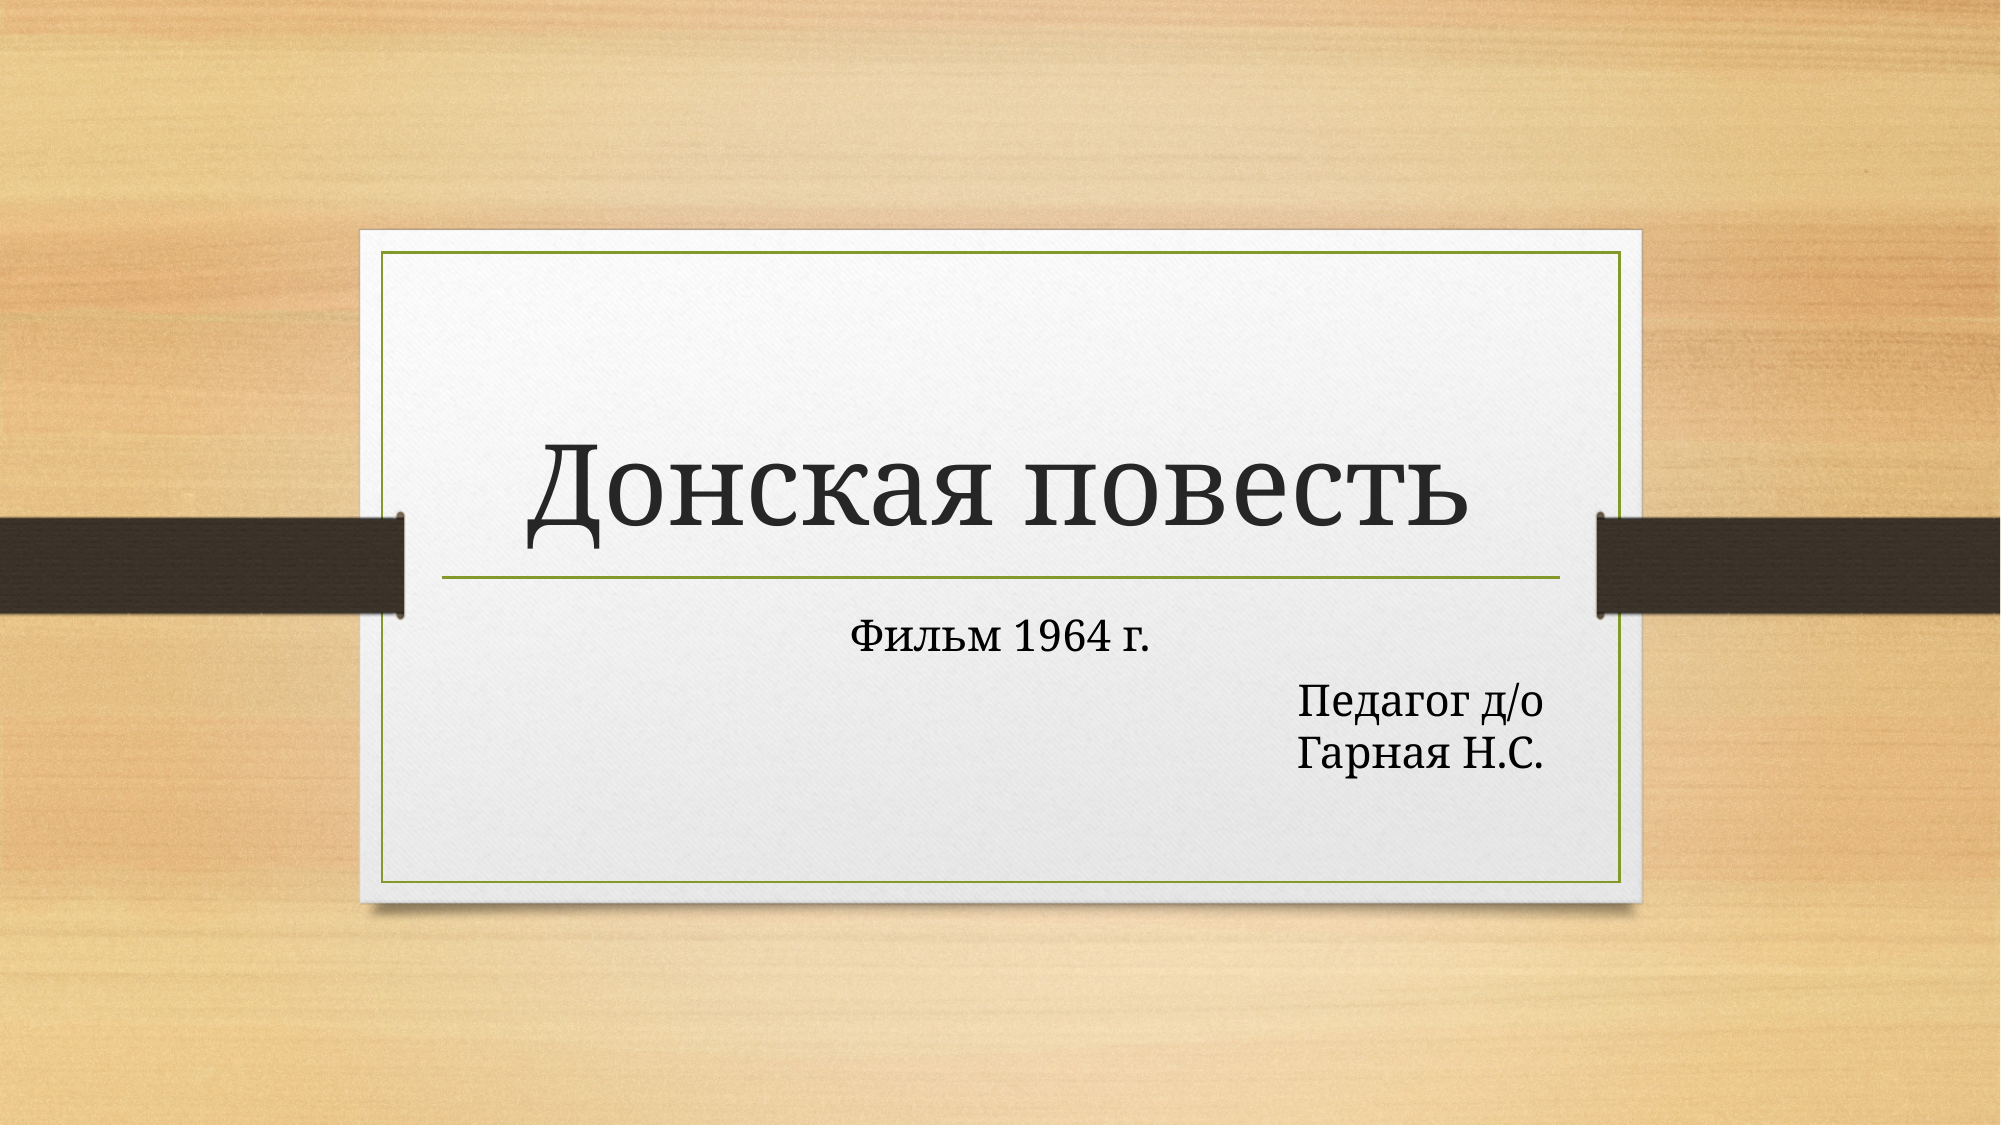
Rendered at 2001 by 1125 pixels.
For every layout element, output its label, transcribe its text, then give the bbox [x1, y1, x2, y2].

subtitle Фильм 1964 г. Педагог д/о Гарная Н.С. [441, 600, 1560, 817]
picture [0, 0, 2001, 1125]
title Донская повесть [441, 306, 1560, 556]
